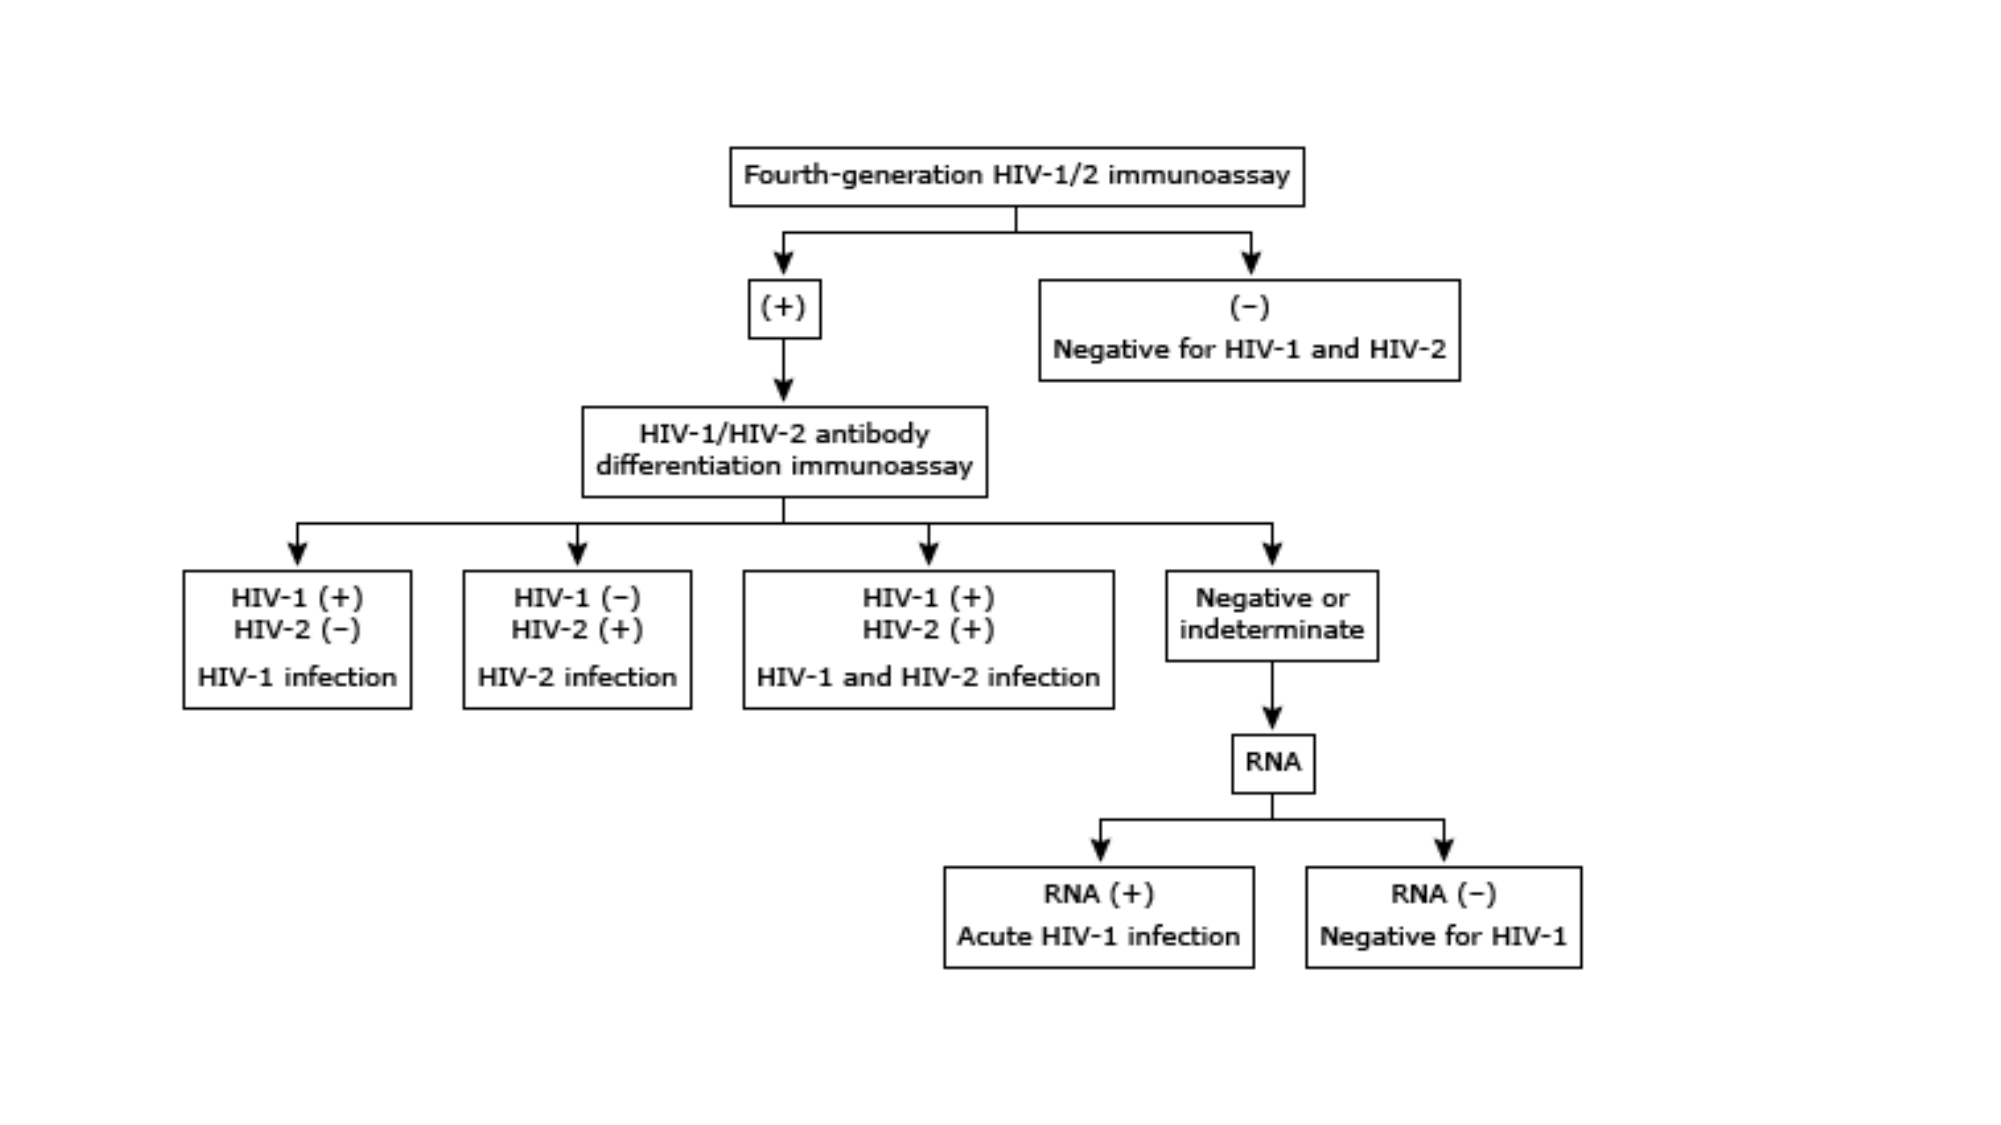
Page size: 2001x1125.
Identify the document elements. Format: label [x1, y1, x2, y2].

picture [157, 121, 1610, 999]
